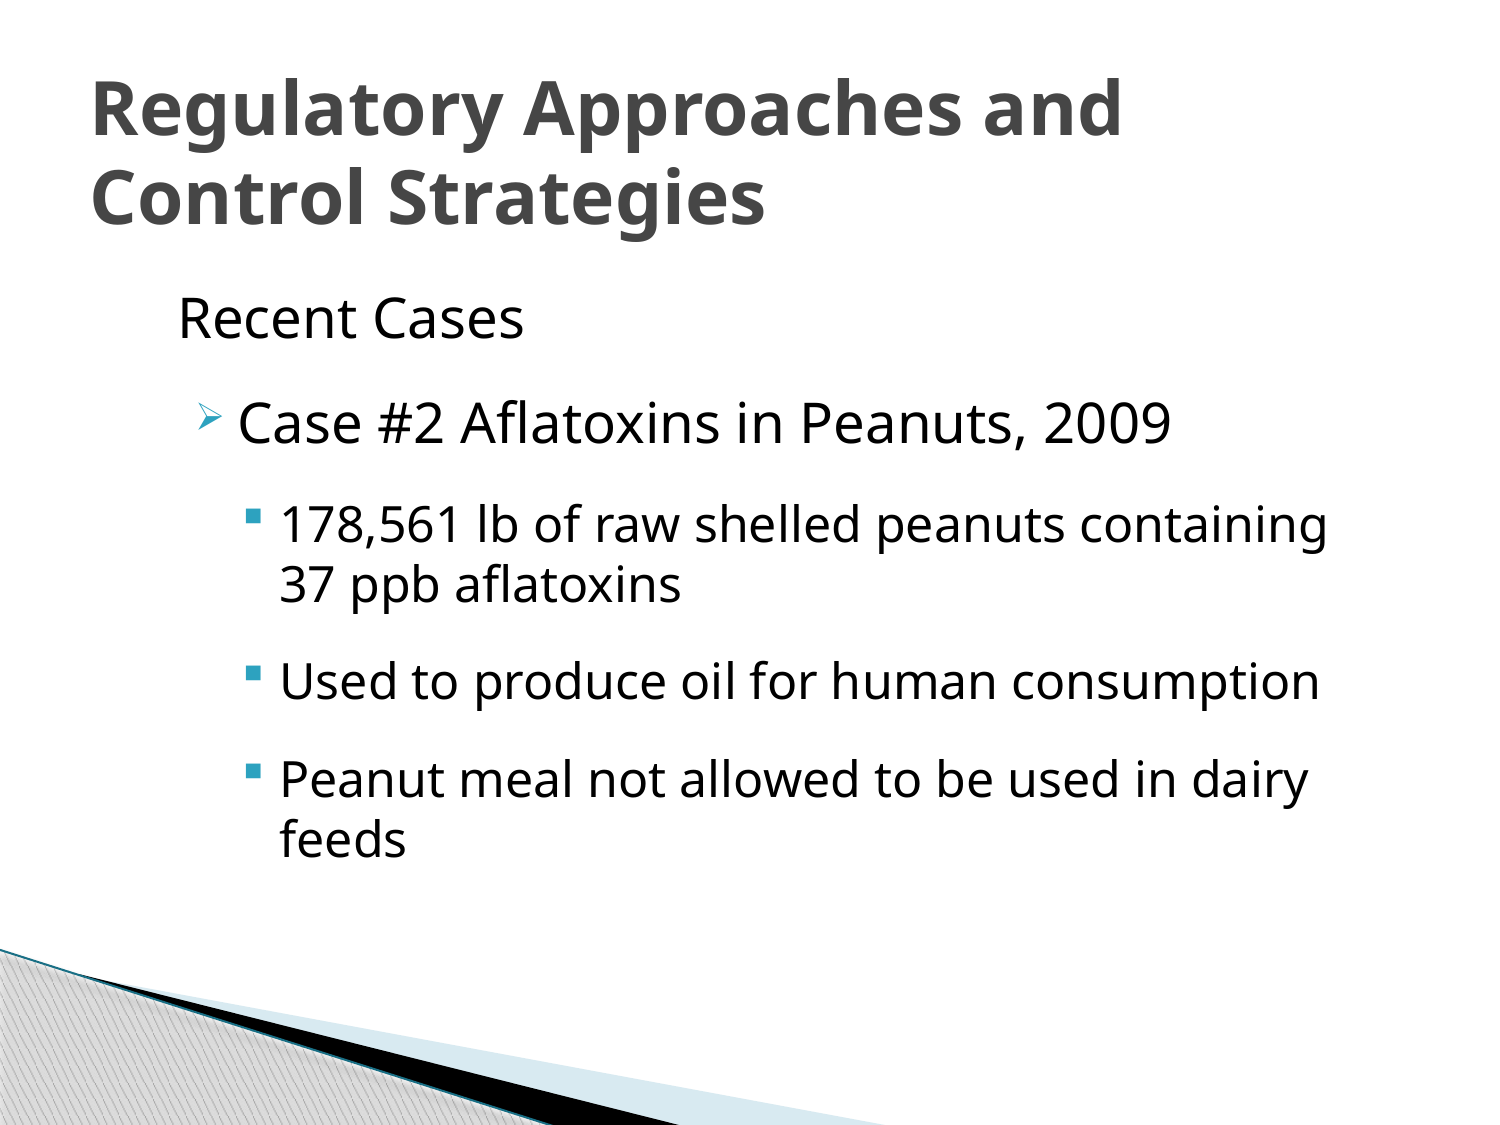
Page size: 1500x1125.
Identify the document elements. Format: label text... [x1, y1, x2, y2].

title Regulatory Approaches and Control Strategies [75, 37, 1438, 263]
list Recent Cases Case #2 Aflatoxins in Peanuts, 2009 178,561 lb of raw shelled peanuts containing 37 ppb aflatoxins Used to produce oil for human consumption Peanut meal not allowed to be used in dairy feeds [162, 275, 1375, 1025]
